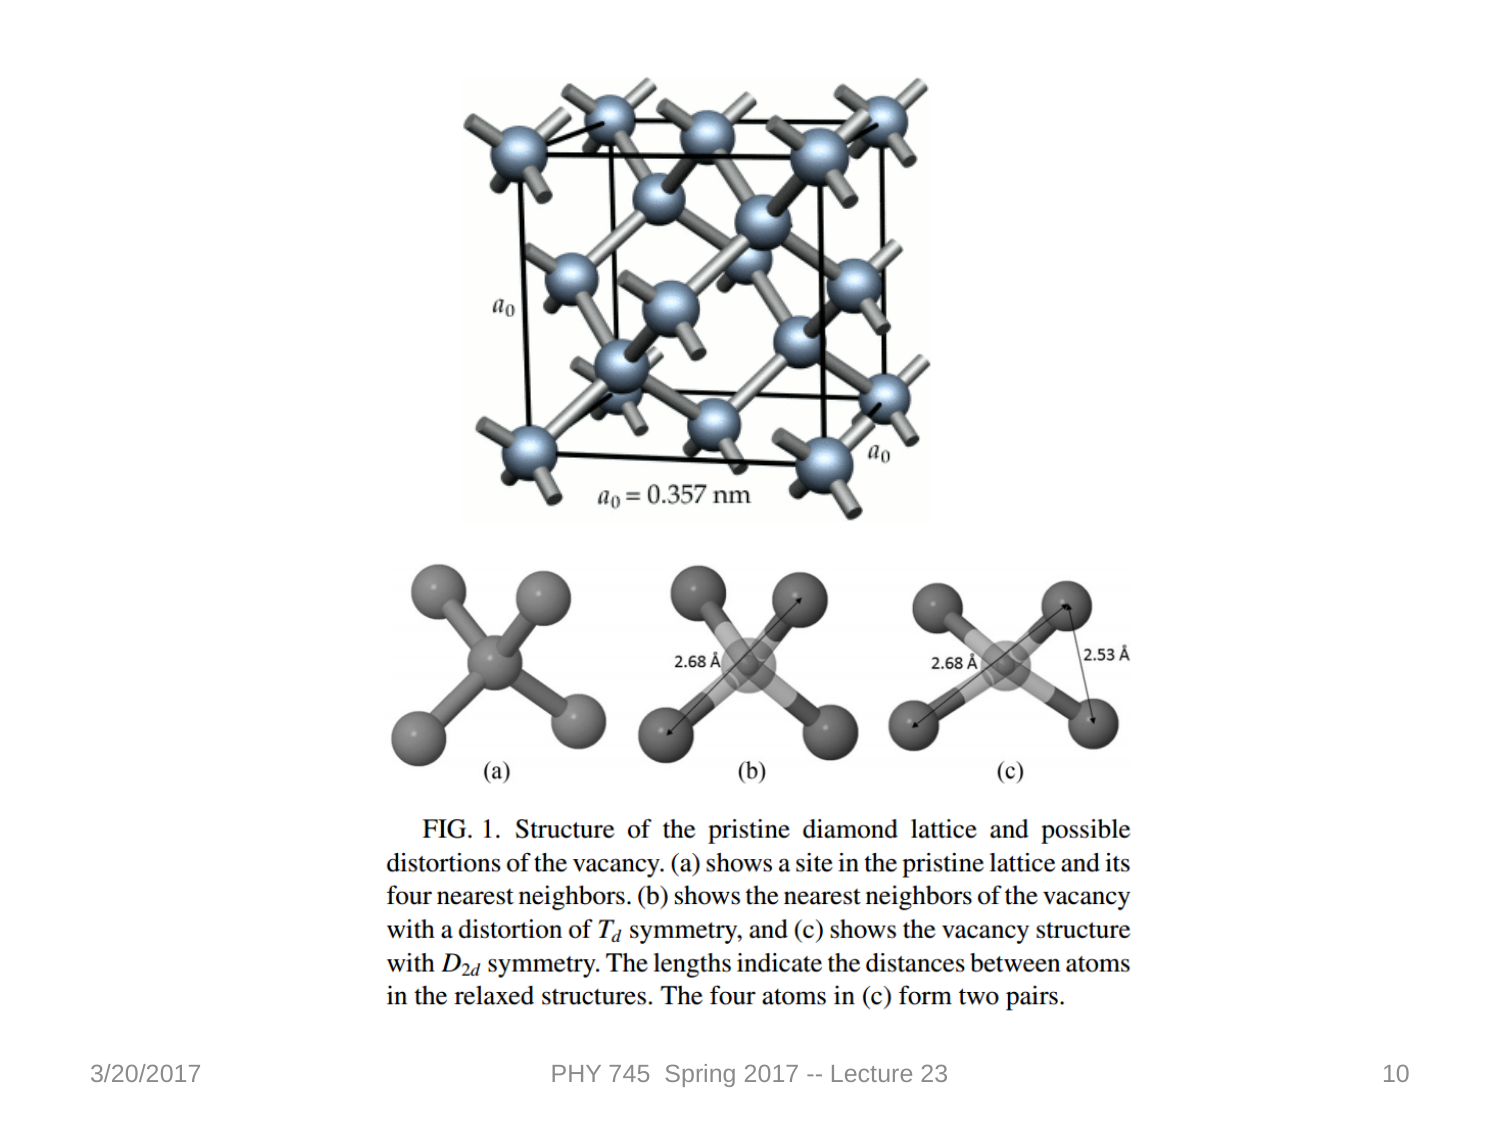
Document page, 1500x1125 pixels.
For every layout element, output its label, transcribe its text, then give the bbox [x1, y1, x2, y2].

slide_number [75, 1042, 425, 1103]
picture [462, 76, 932, 523]
picture [348, 528, 1152, 1039]
slide_number 10 [1074, 1042, 1425, 1103]
footer PHY 745 Spring 2017 -- Lecture 23 [512, 1047, 988, 1103]
